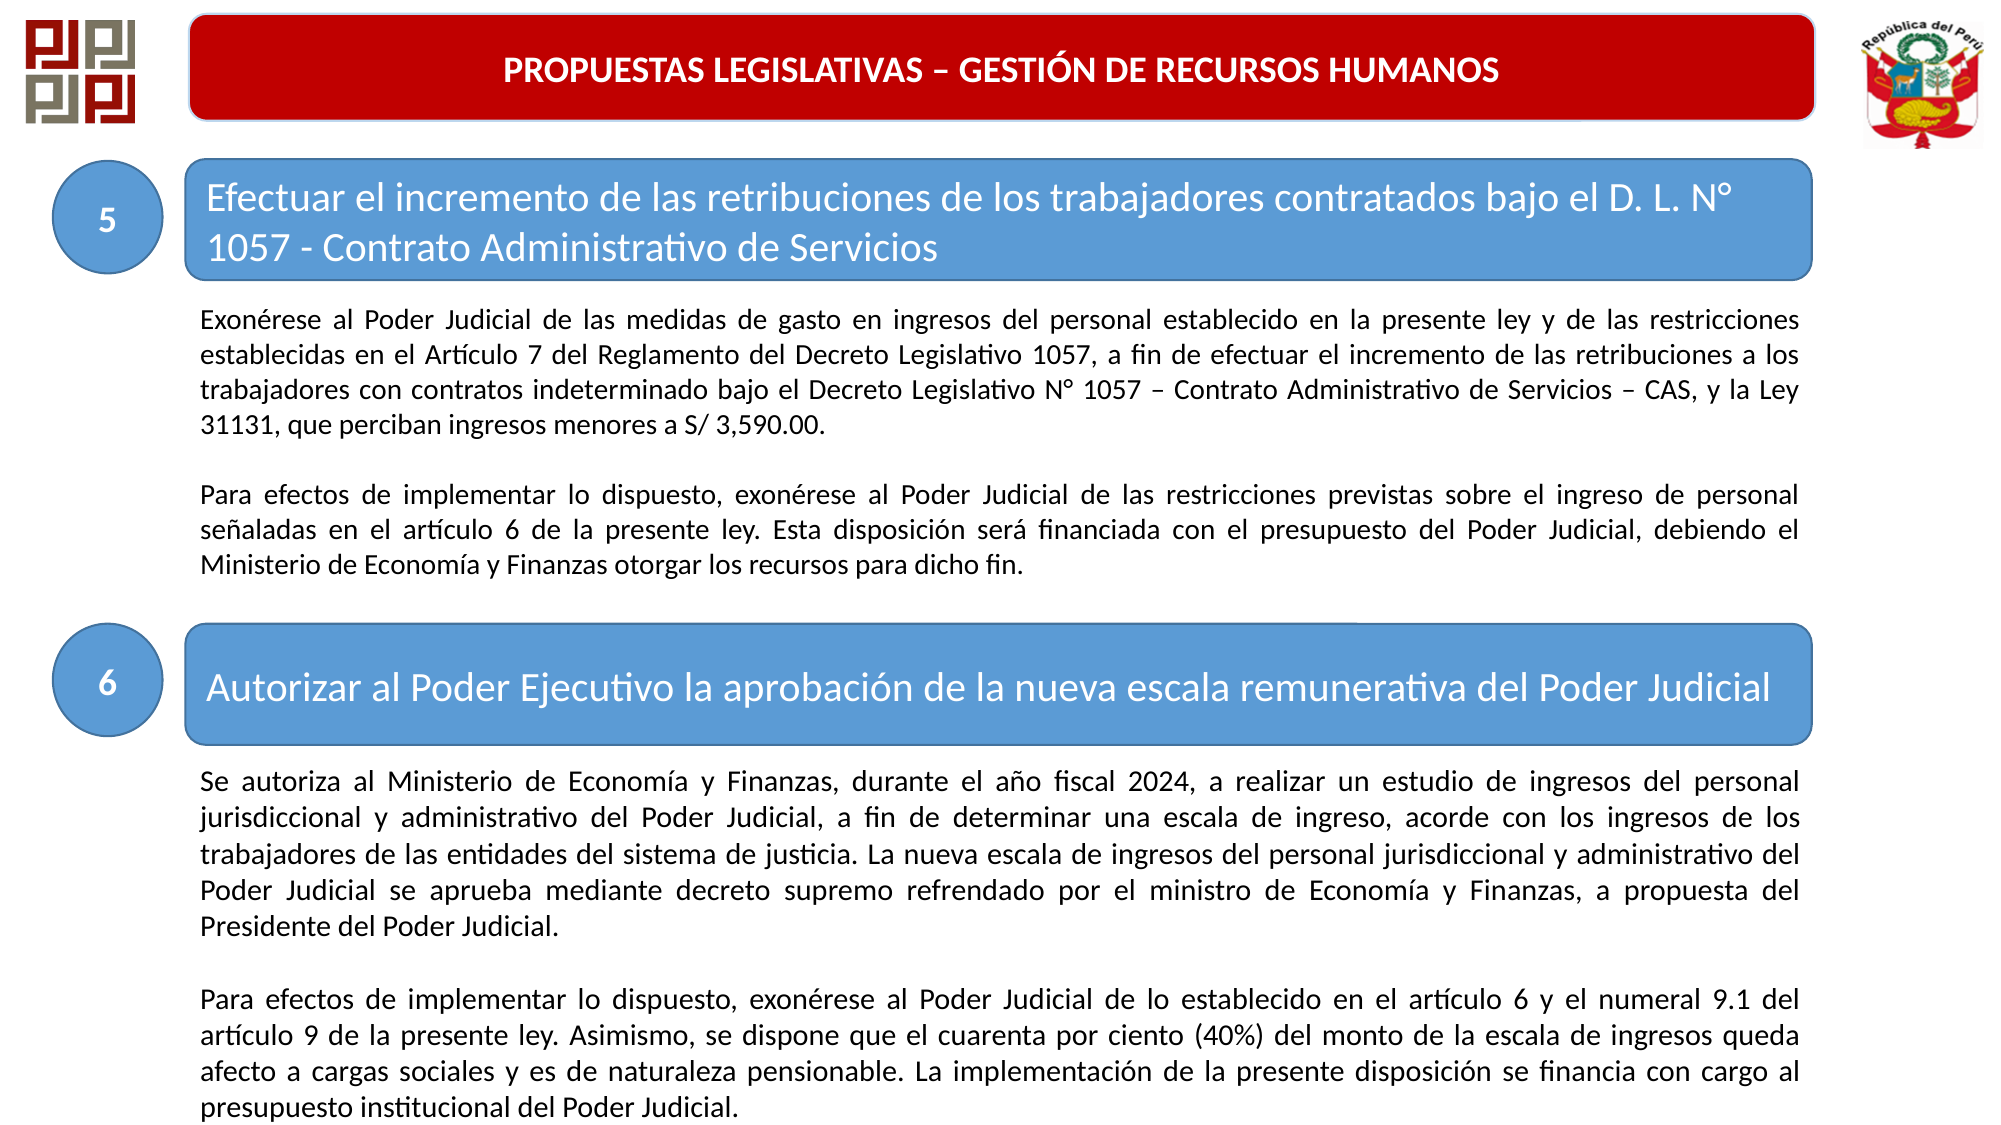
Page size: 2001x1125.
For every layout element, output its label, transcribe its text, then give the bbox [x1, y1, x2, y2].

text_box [52, 623, 1816, 1125]
text_box PROPUESTAS LEGISLATIVAS – GESTIÓN DE RECURSOS HUMANOS [187, 12, 1817, 122]
picture [25, 20, 135, 130]
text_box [52, 159, 1816, 591]
picture [1861, 21, 1984, 150]
